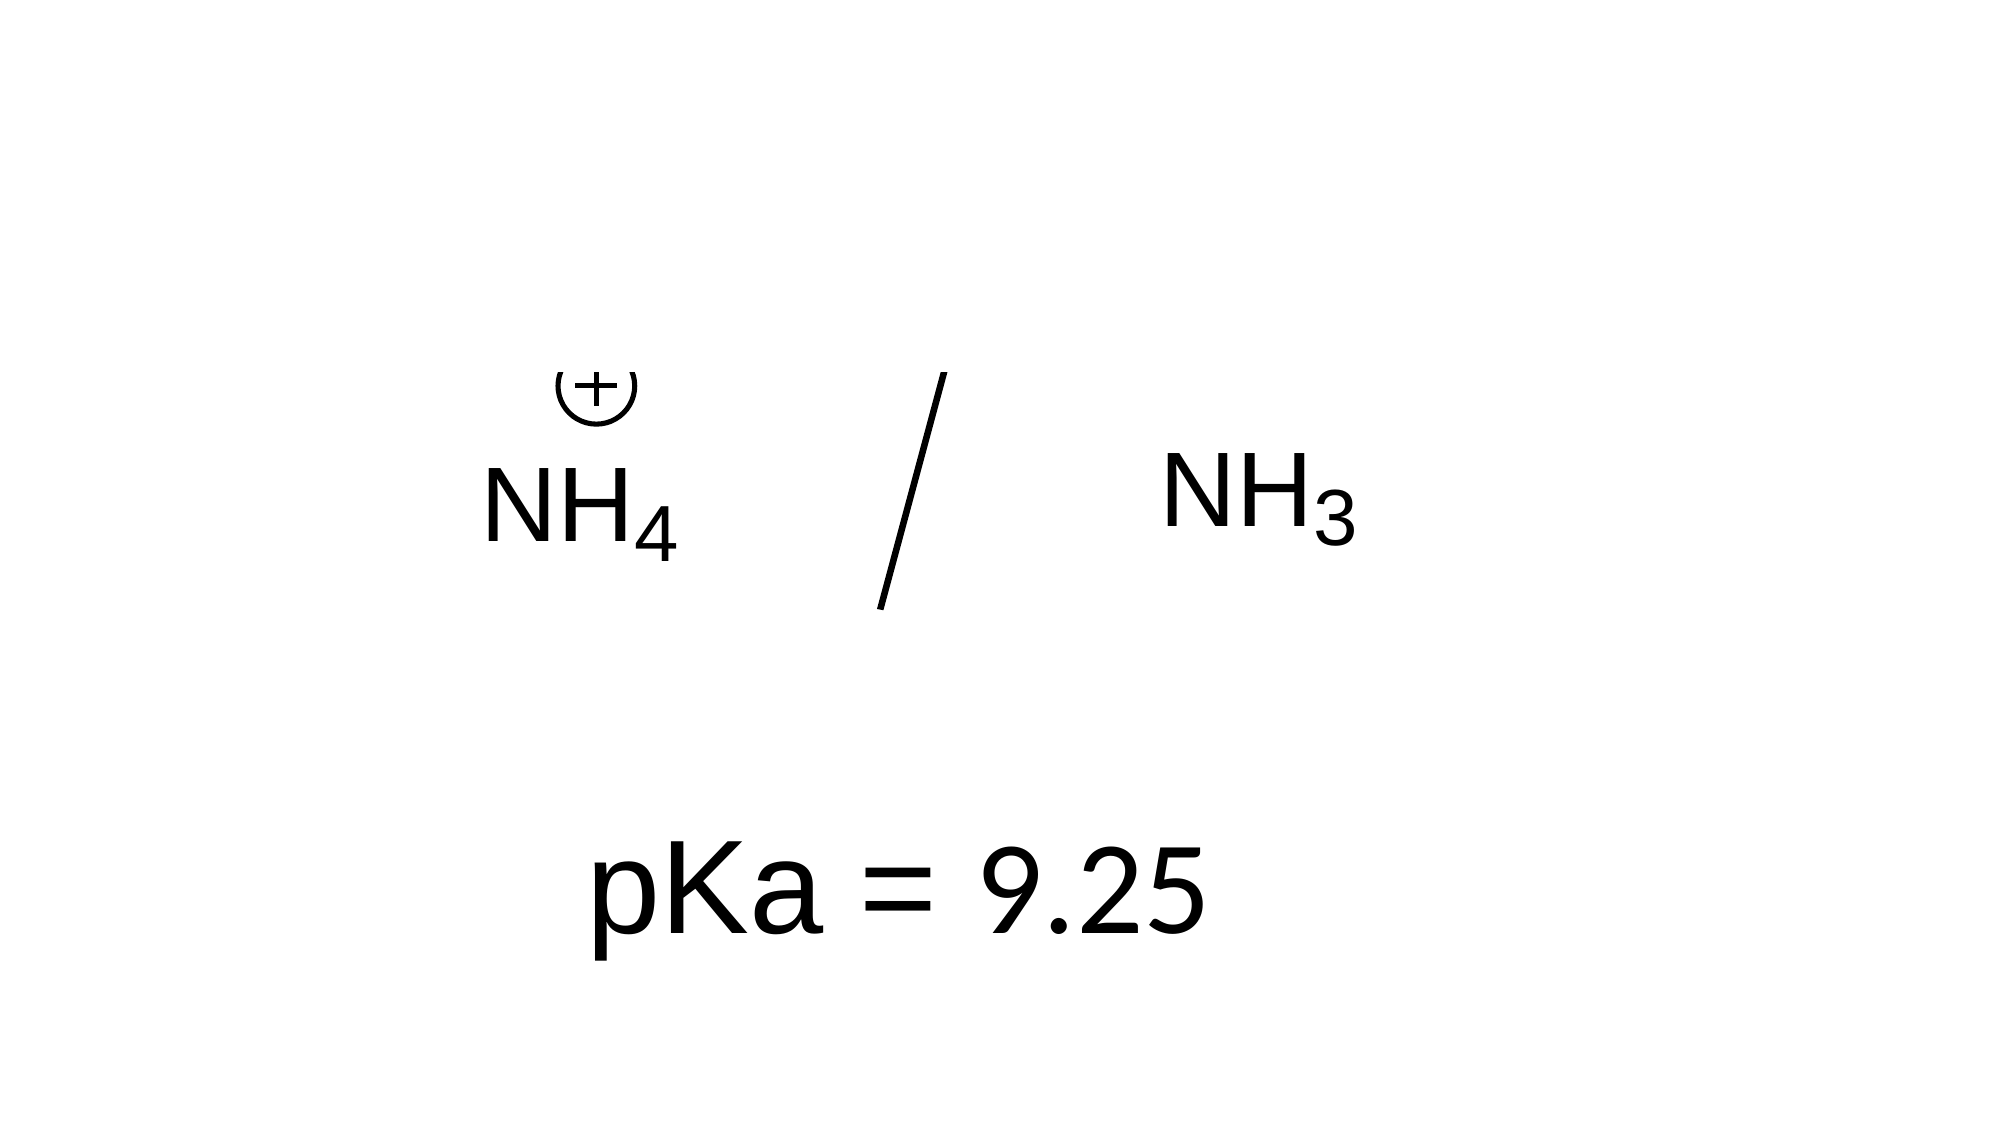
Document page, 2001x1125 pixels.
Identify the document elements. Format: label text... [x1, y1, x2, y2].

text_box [475, 372, 1400, 681]
text_box pKa = 9.25 [571, 793, 1505, 968]
